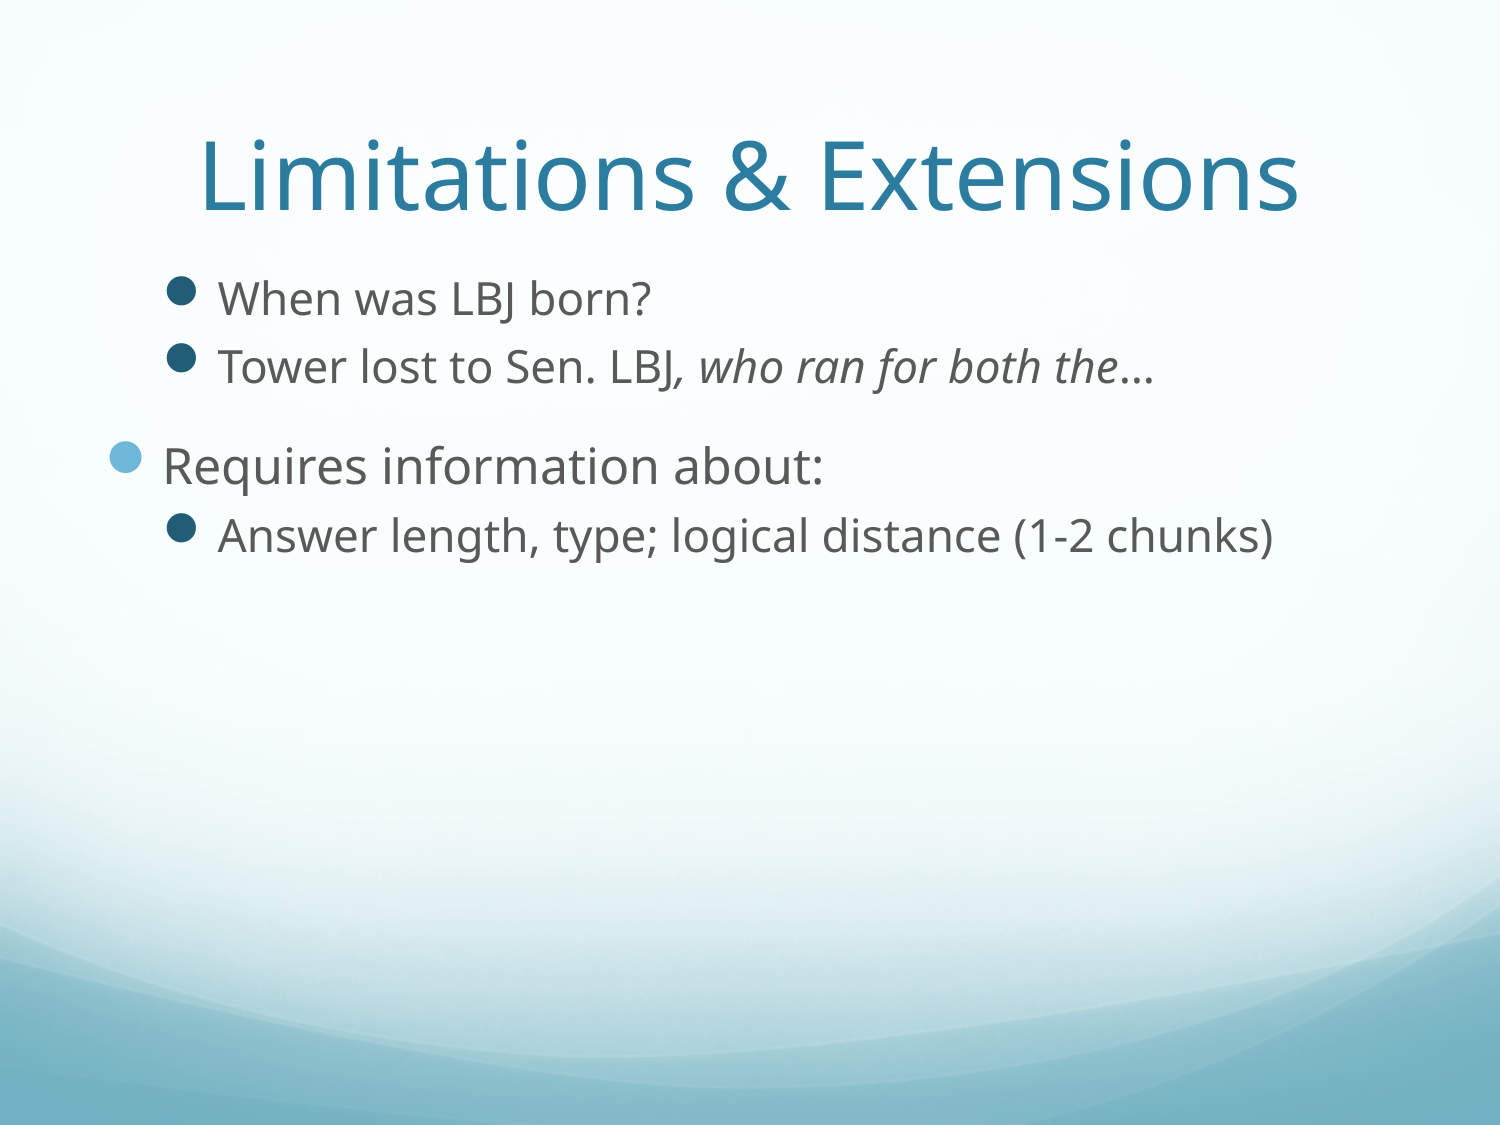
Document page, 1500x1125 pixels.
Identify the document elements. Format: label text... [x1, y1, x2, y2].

list When was LBJ born? Tower lost to Sen. LBJ, who ran for both the… Requires information about: Answer length, type; logical distance (1-2 chunks) [90, 262, 1410, 975]
title Limitations & Extensions [90, 17, 1410, 237]
